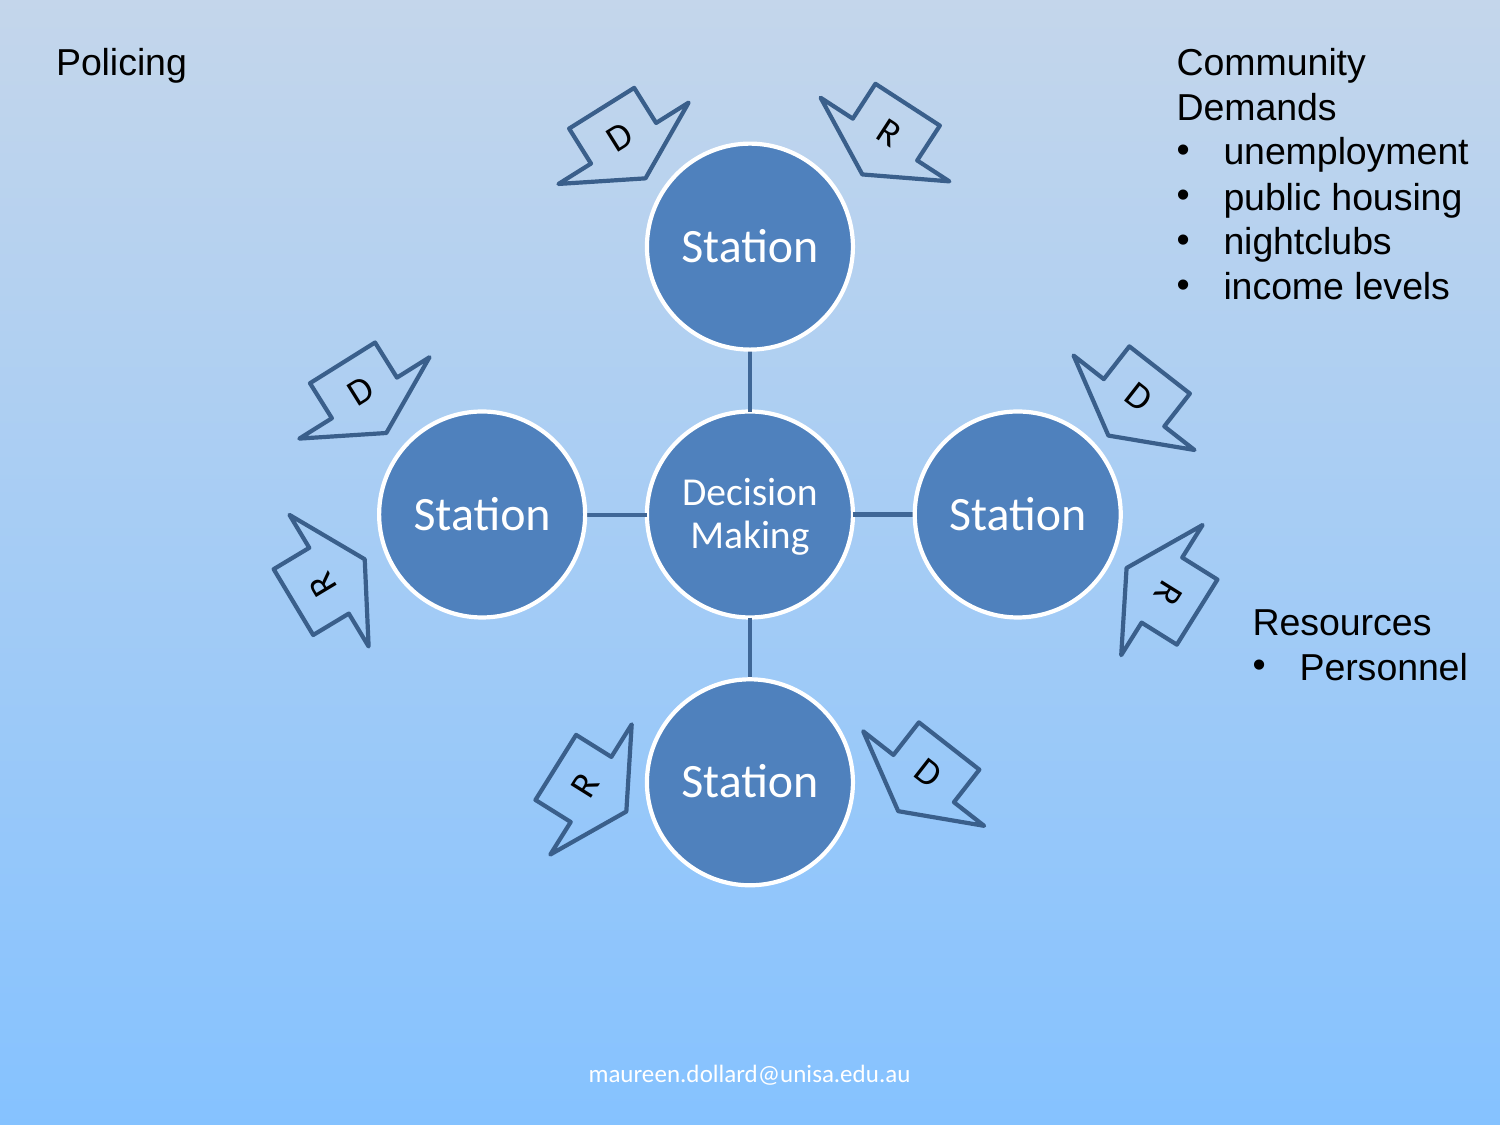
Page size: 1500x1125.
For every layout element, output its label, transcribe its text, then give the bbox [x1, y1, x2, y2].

text_box R [818, 81, 942, 141]
text_box Policing [41, 30, 372, 90]
text_box D [567, 85, 691, 141]
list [74, 143, 1426, 886]
text_box Community Demands unemployment public housing nightclubs income levels [1161, 30, 1499, 405]
footer maureen.dollard@unisa.edu.au [512, 1042, 988, 1103]
text_box Resources Personnel [1429, 590, 1499, 695]
